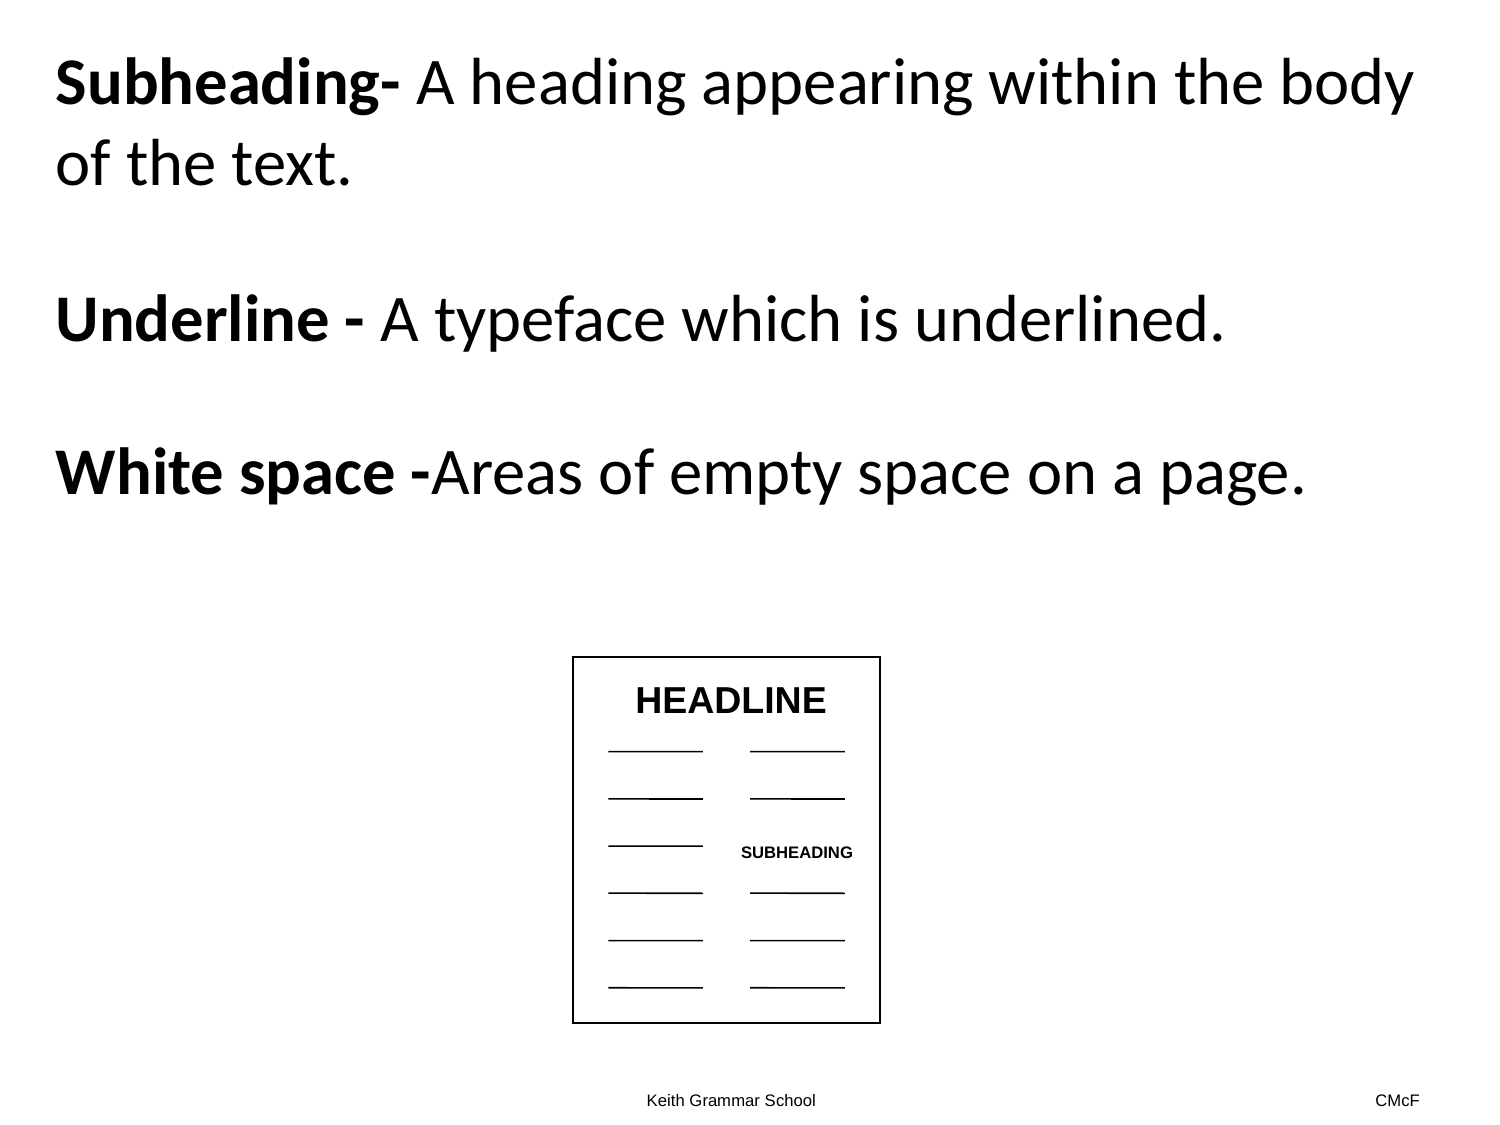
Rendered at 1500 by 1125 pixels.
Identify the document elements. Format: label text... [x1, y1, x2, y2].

text_box White space -Areas of empty space on a page. [41, 420, 1436, 598]
text_box Underline - A typeface which is underlined. [41, 267, 1436, 386]
text_box [572, 656, 880, 1024]
text_box Subheading- A heading appearing within the body of the text. [41, 31, 1436, 209]
text_box HEADLINE [620, 668, 842, 729]
text_box SUBHEADING [726, 834, 939, 869]
